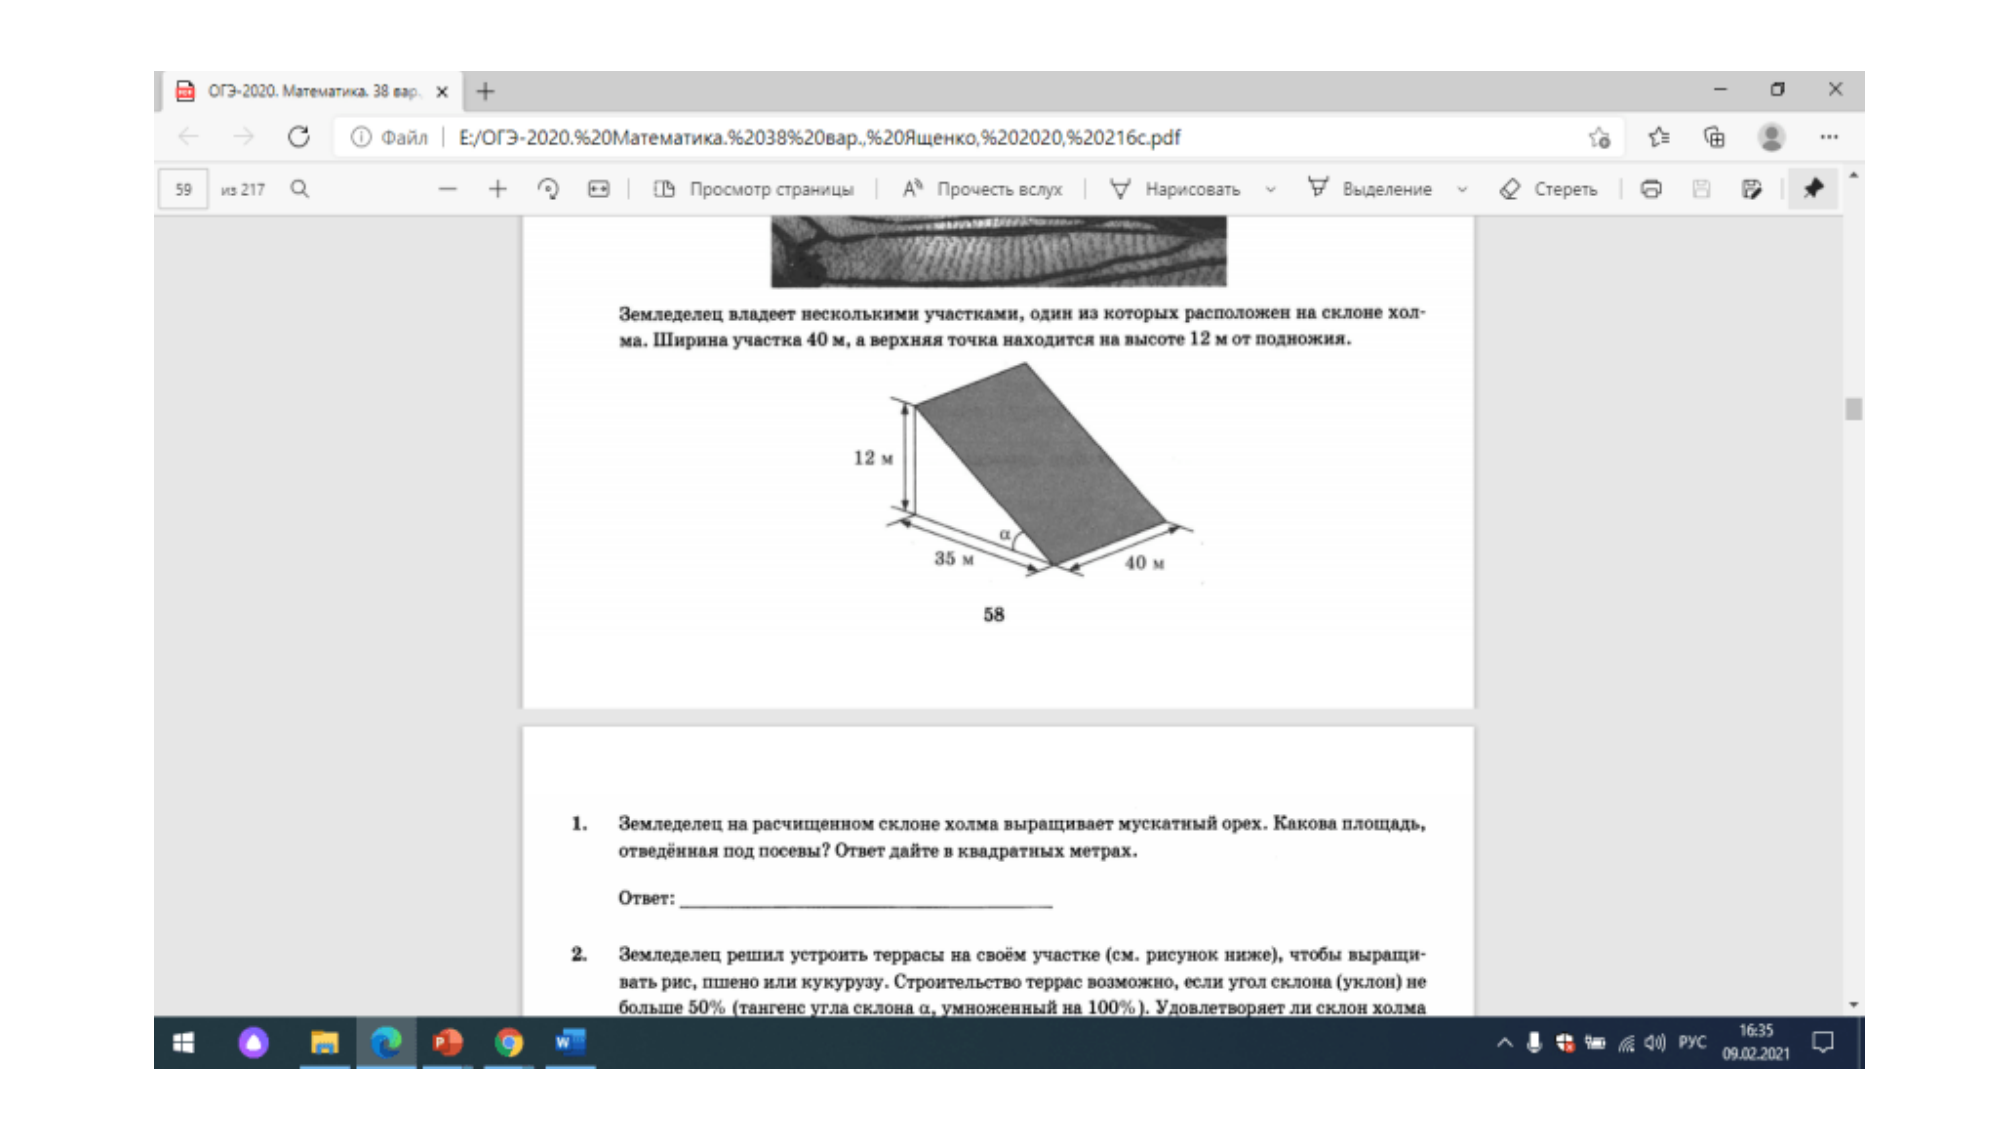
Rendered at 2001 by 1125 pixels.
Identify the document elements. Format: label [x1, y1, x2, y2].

picture [154, 71, 1865, 1069]
